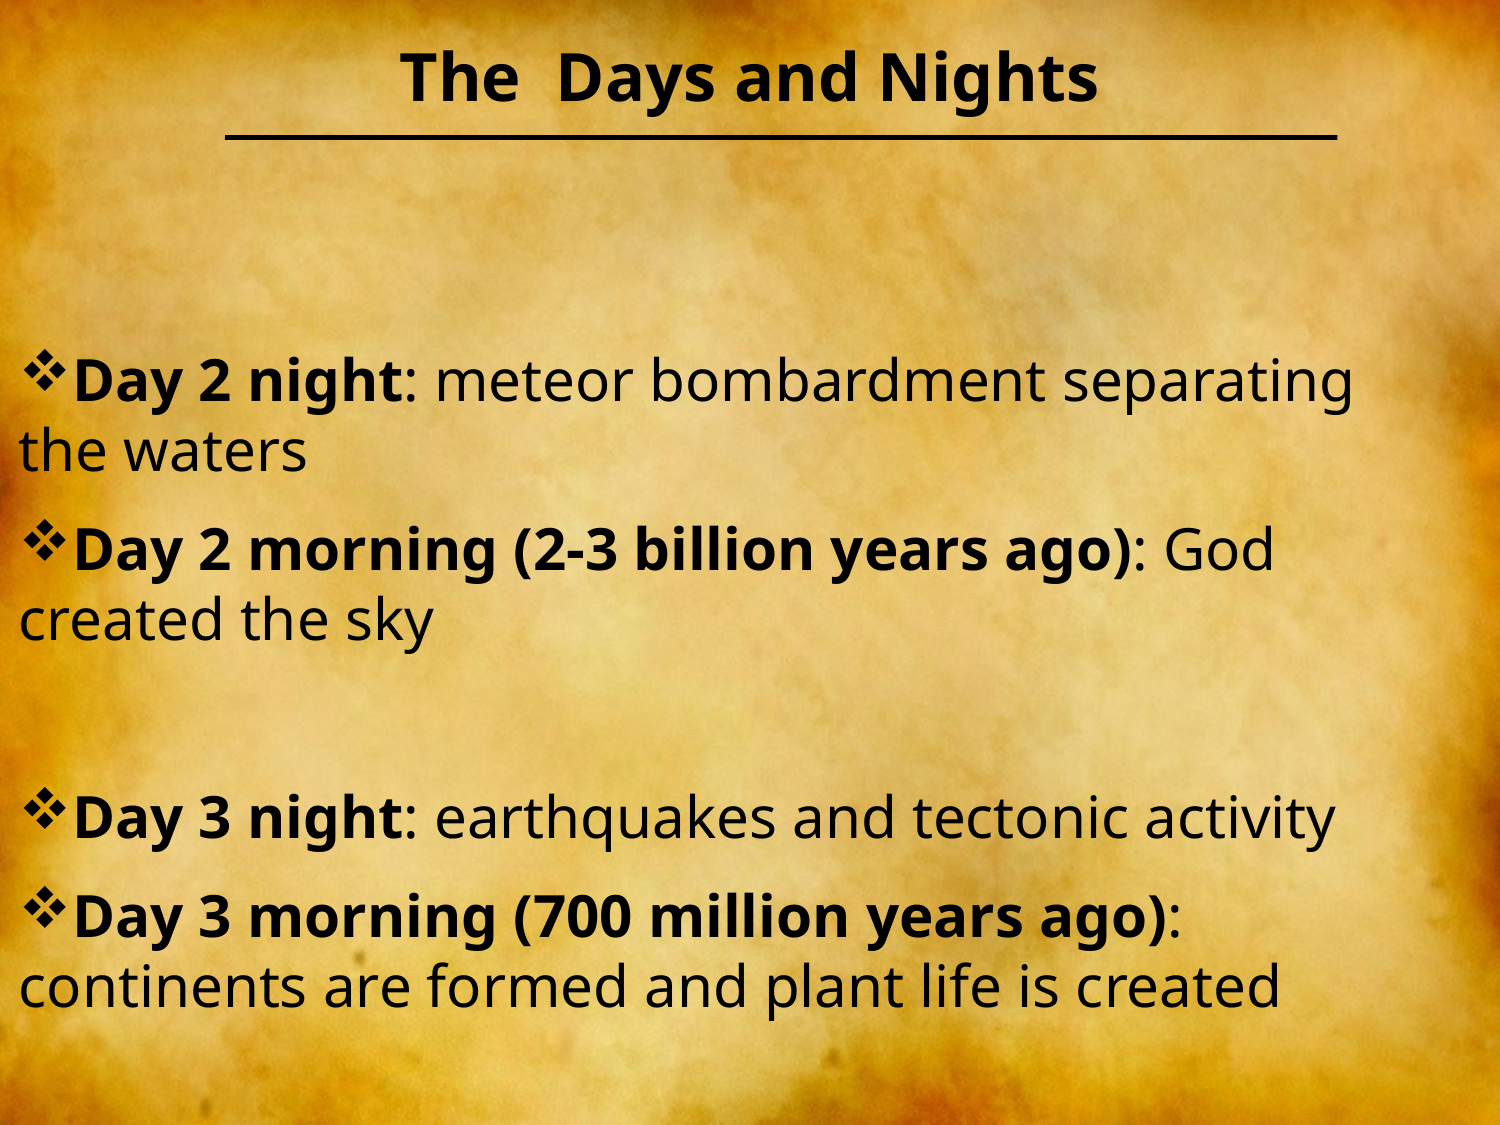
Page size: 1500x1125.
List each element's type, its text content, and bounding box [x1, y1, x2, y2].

picture [0, 0, 1500, 1125]
subtitle Day 2 night: meteor bombardment separating the waters Day 2 morning (2-3 billion years ago): God created the sky Day 3 night: earthquakes and tectonic activity Day 3 morning (700 million years ago): continents are formed and plant life is created [3, 136, 1455, 1125]
title The Days and Nights [111, 49, 1388, 101]
